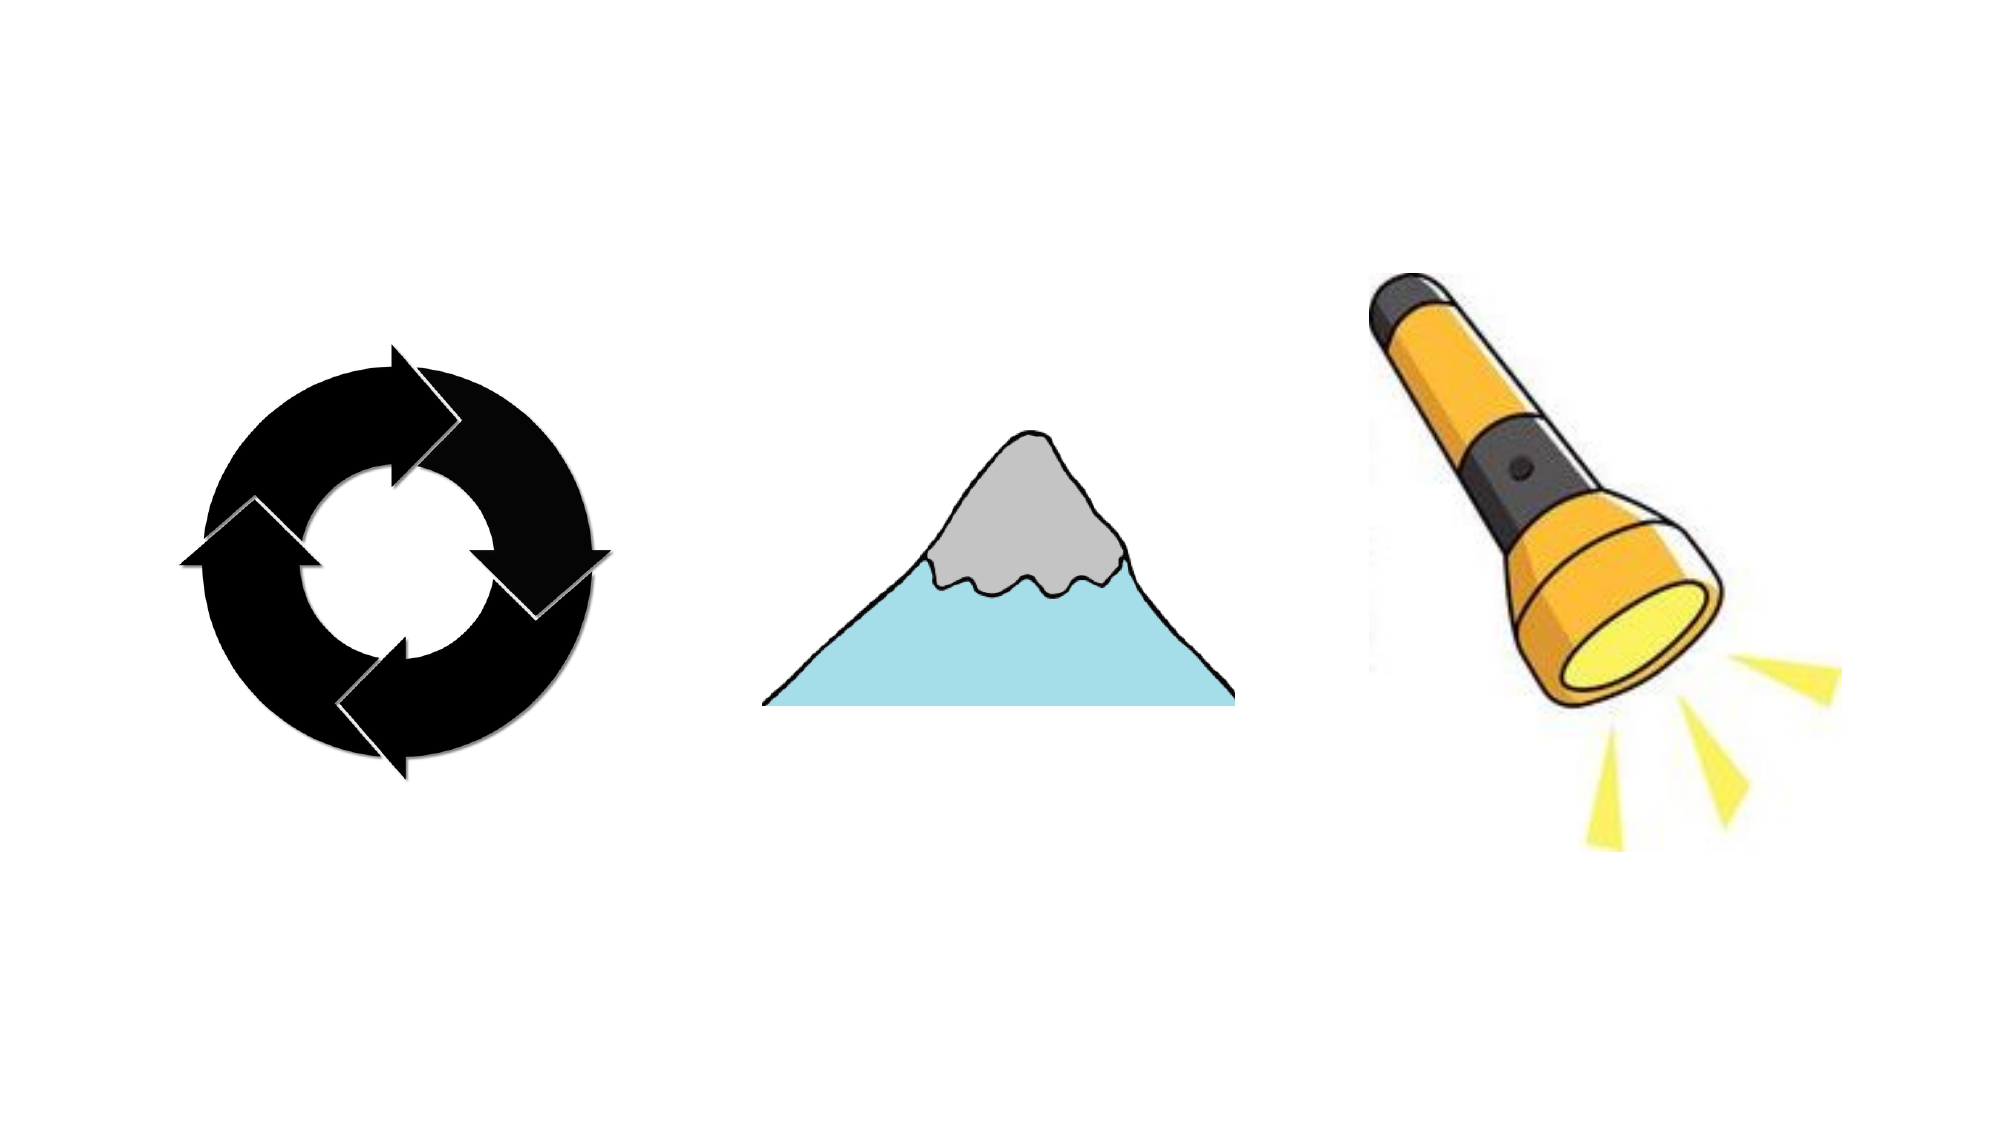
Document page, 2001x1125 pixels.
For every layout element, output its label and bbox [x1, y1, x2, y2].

picture [1369, 273, 1842, 852]
picture [158, 324, 631, 800]
picture [762, 419, 1235, 706]
